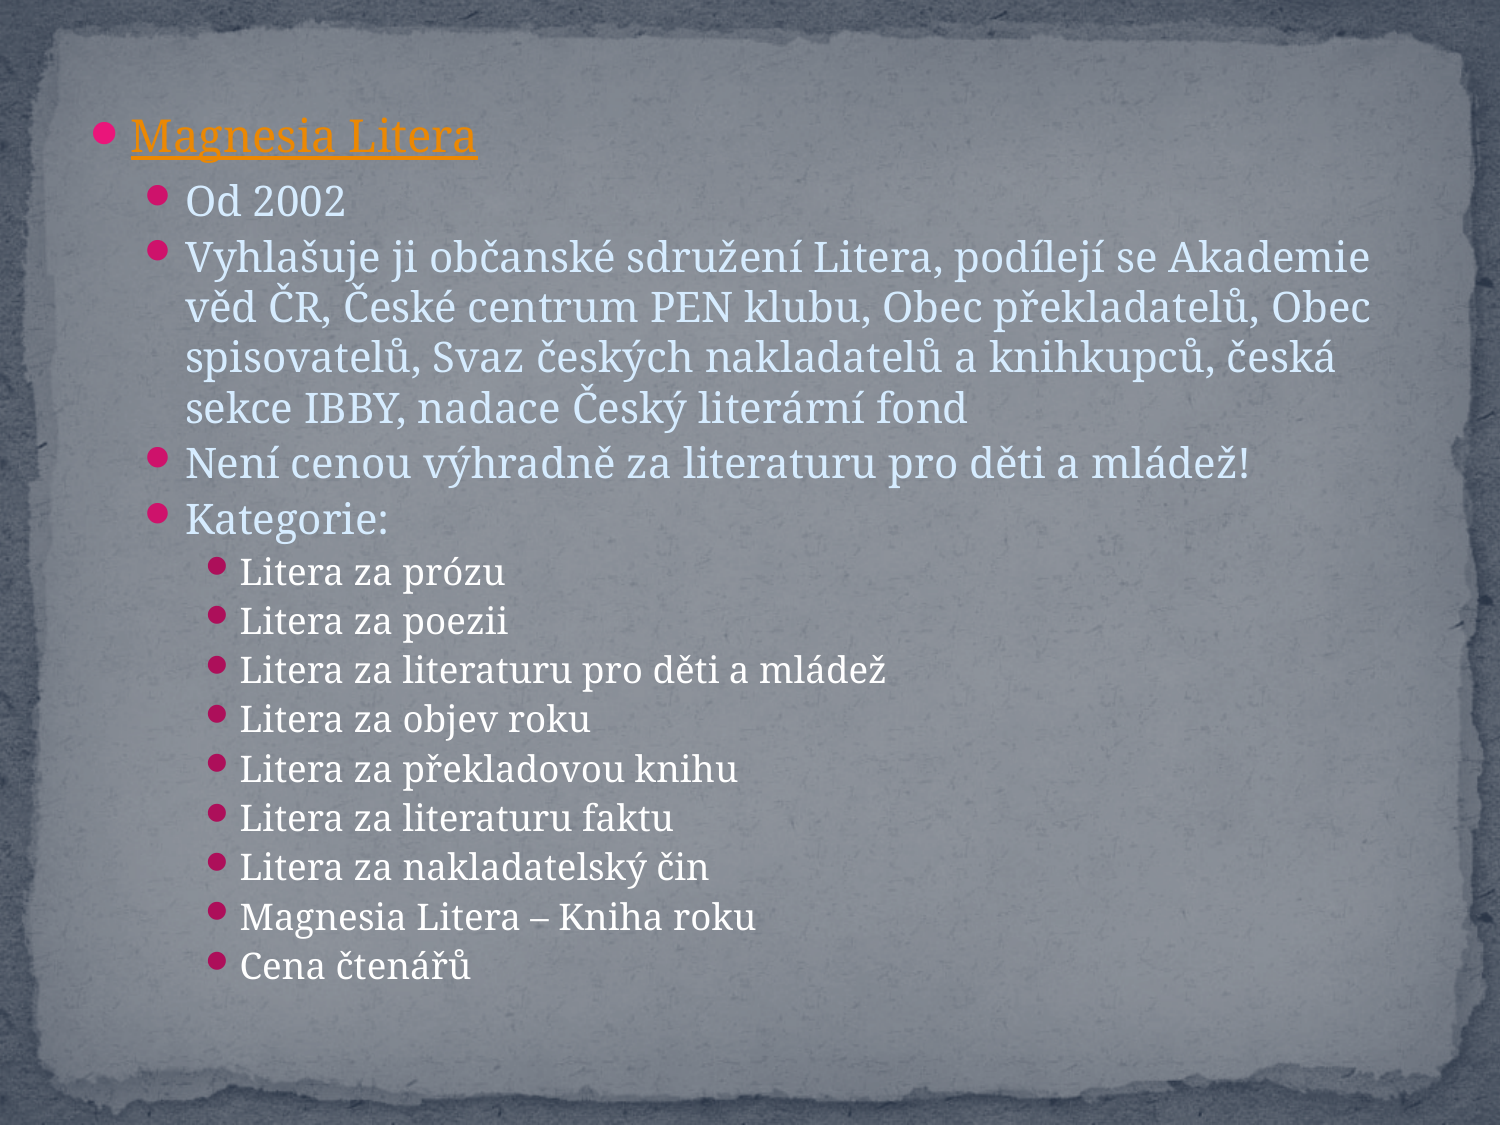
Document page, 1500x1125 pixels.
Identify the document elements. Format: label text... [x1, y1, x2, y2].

list Magnesia Litera Od 2002 Vyhlašuje ji občanské sdružení Litera, podílejí se Akademie věd ČR, České centrum PEN klubu, Obec překladatelů, Obec spisovatelů, Svaz českých nakladatelů a knihkupců, česká sekce IBBY, nadace Český literární fond Není cenou výhradně za literaturu pro děti a mládež! Kategorie: Litera za prózu Litera za poezii Litera za literaturu pro děti a mládež Litera za objev roku Litera za překladovou knihu Litera za literaturu faktu Litera za nakladatelský čin Magnesia Litera – Kniha roku Cena čtenářů [75, 99, 1425, 1000]
